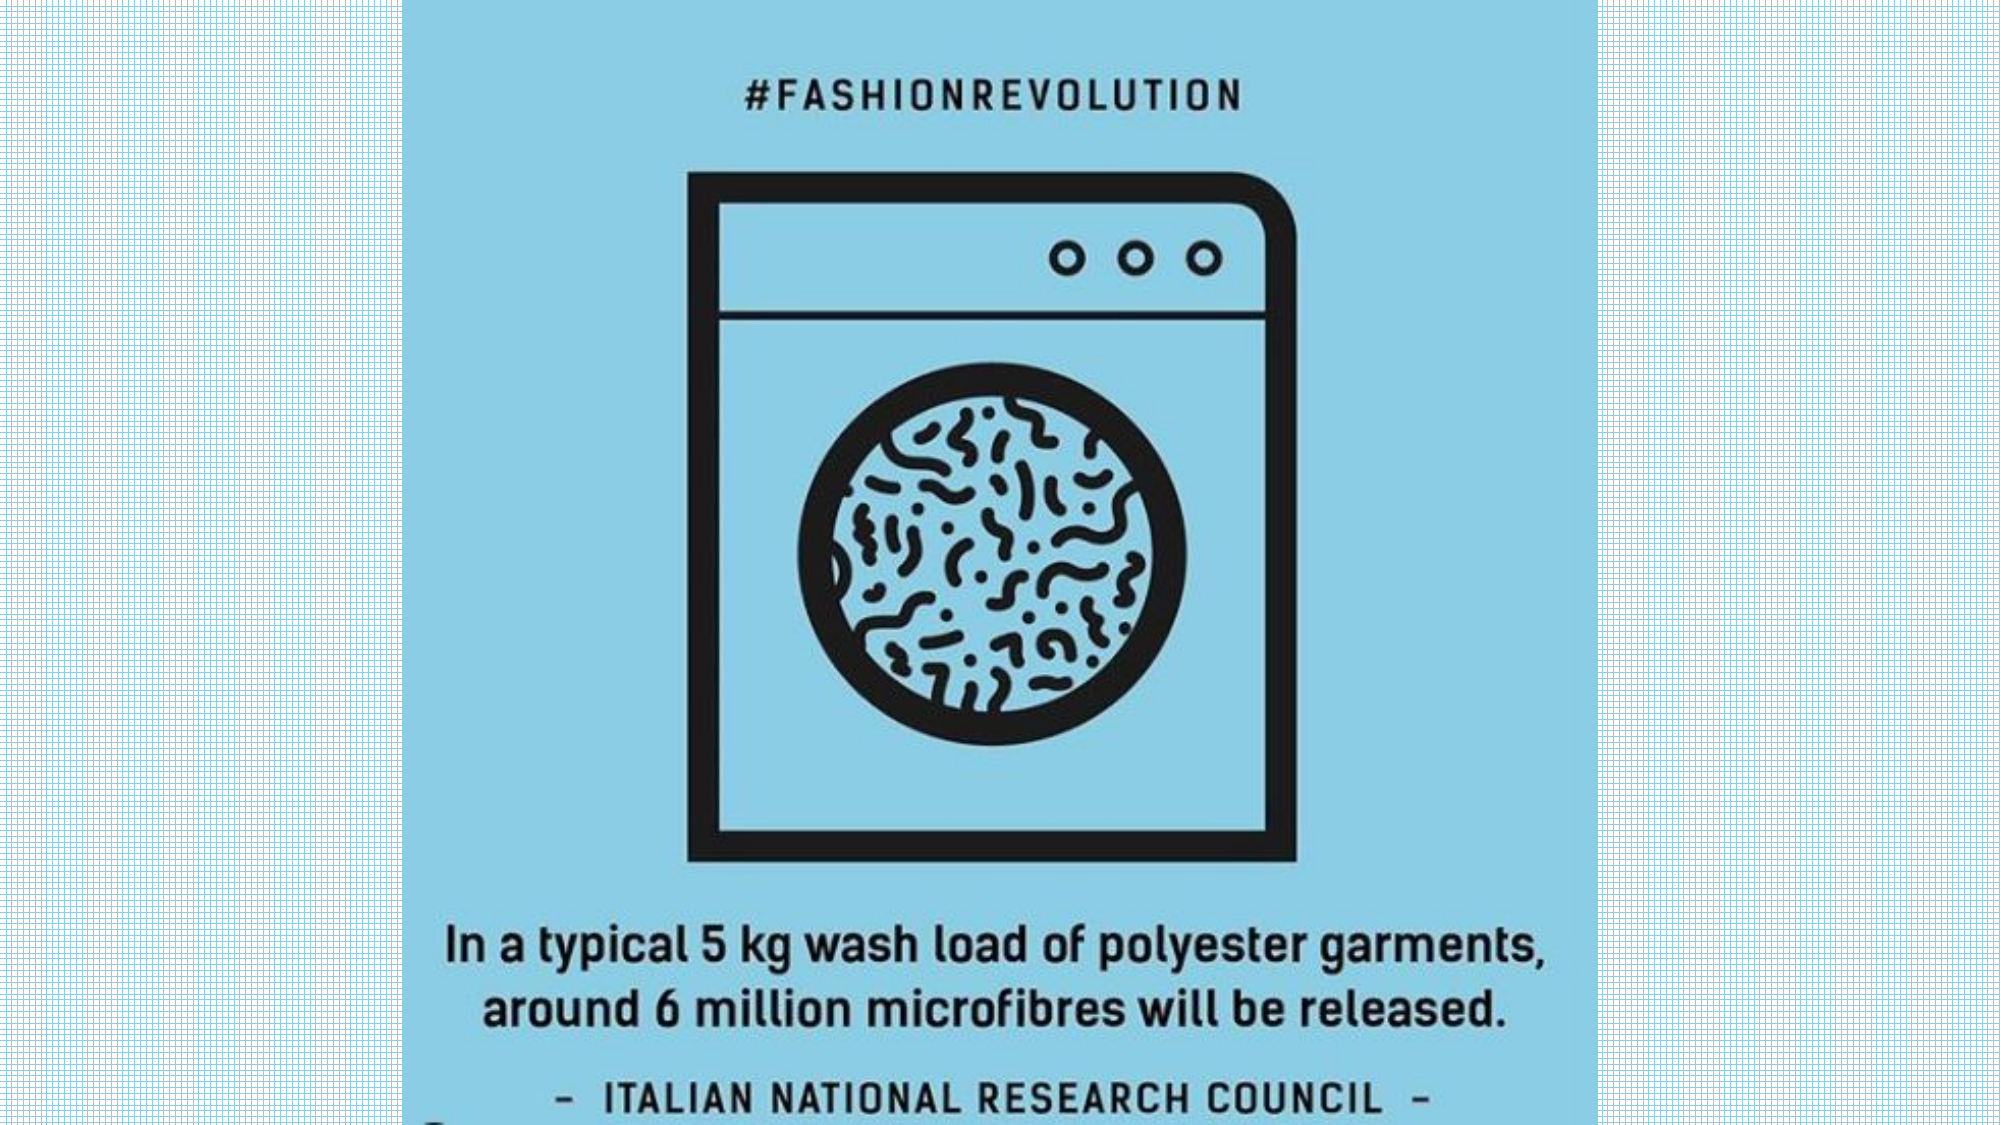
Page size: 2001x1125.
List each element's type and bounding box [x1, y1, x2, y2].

picture [402, 0, 1598, 1125]
